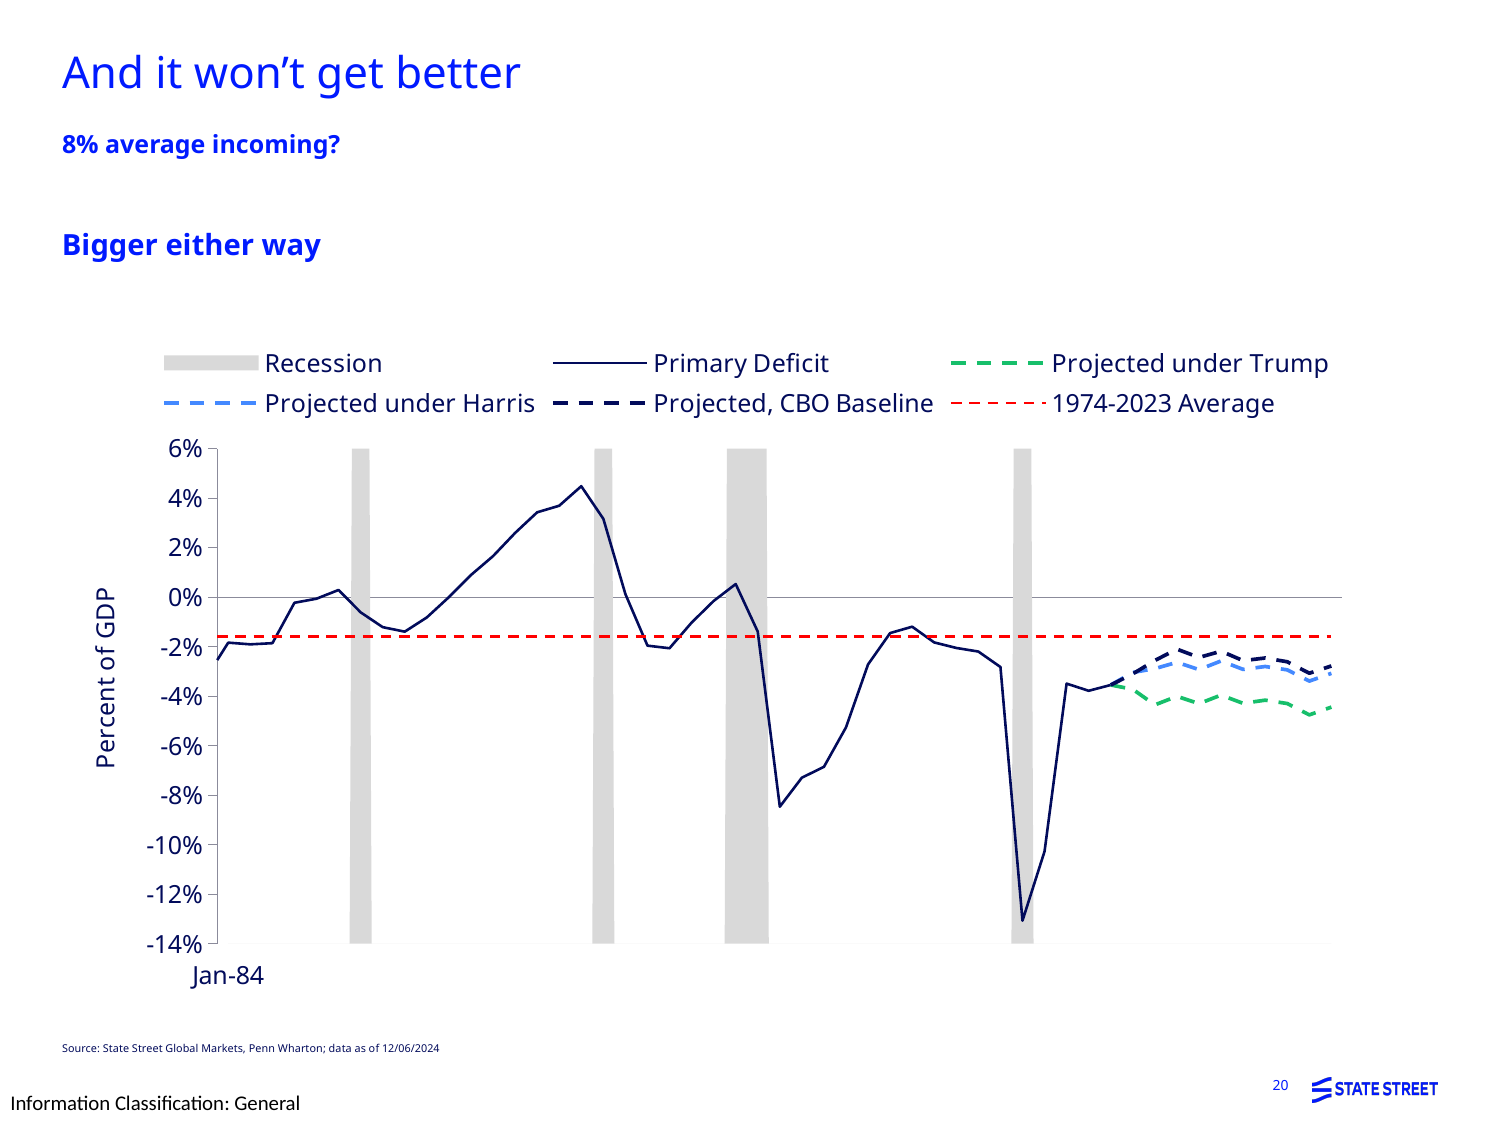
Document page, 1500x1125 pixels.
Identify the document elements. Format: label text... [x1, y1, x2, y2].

subtitle 8% average incoming? [62, 125, 1438, 176]
text_box Bigger either way [61, 222, 731, 261]
title And it won’t get better [62, 51, 1439, 186]
list Source: State Street Global Markets, Penn Wharton; data as of 12/06/2024 [62, 985, 1087, 1055]
picture [1312, 1077, 1438, 1103]
chart [71, 328, 1422, 1004]
